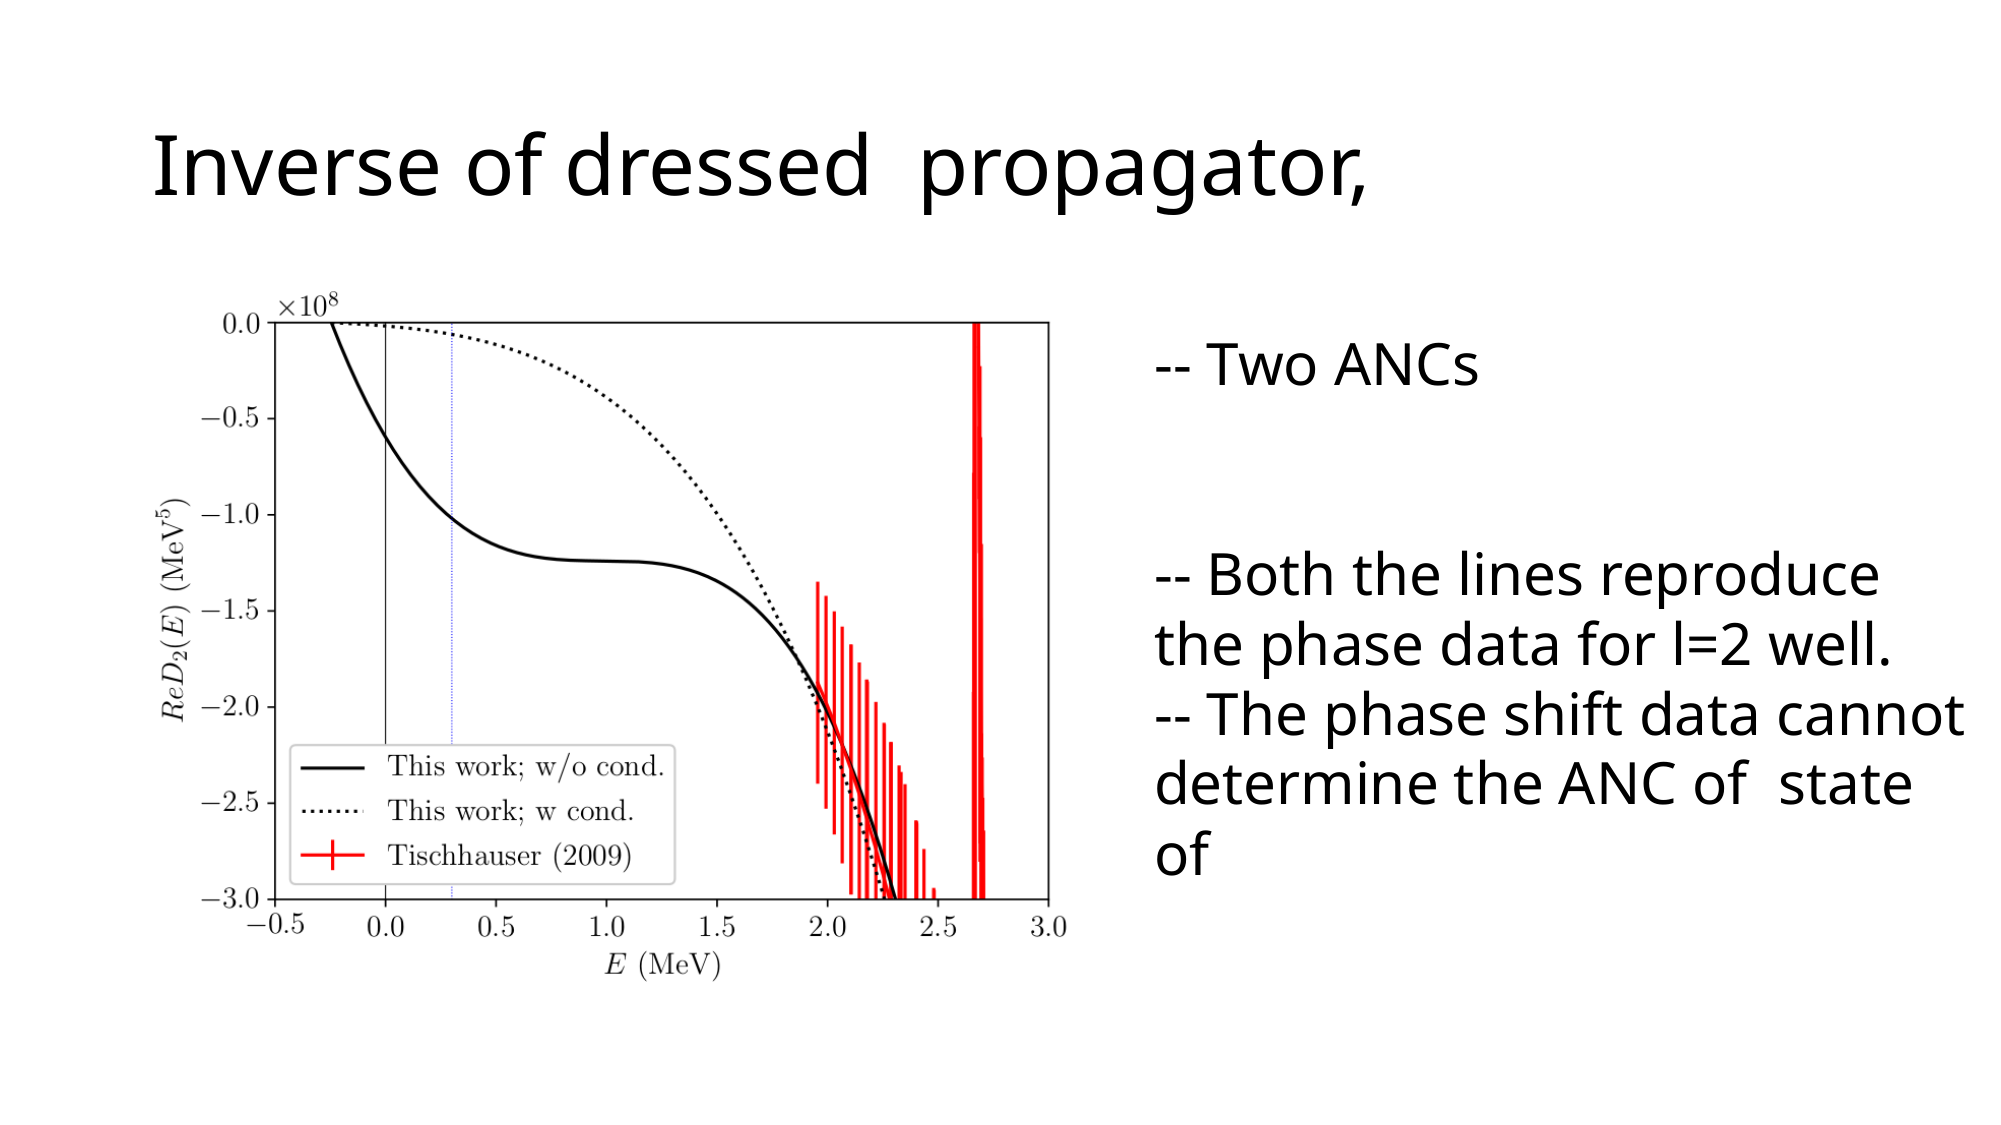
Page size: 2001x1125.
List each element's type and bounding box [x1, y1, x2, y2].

list [137, 277, 1089, 992]
